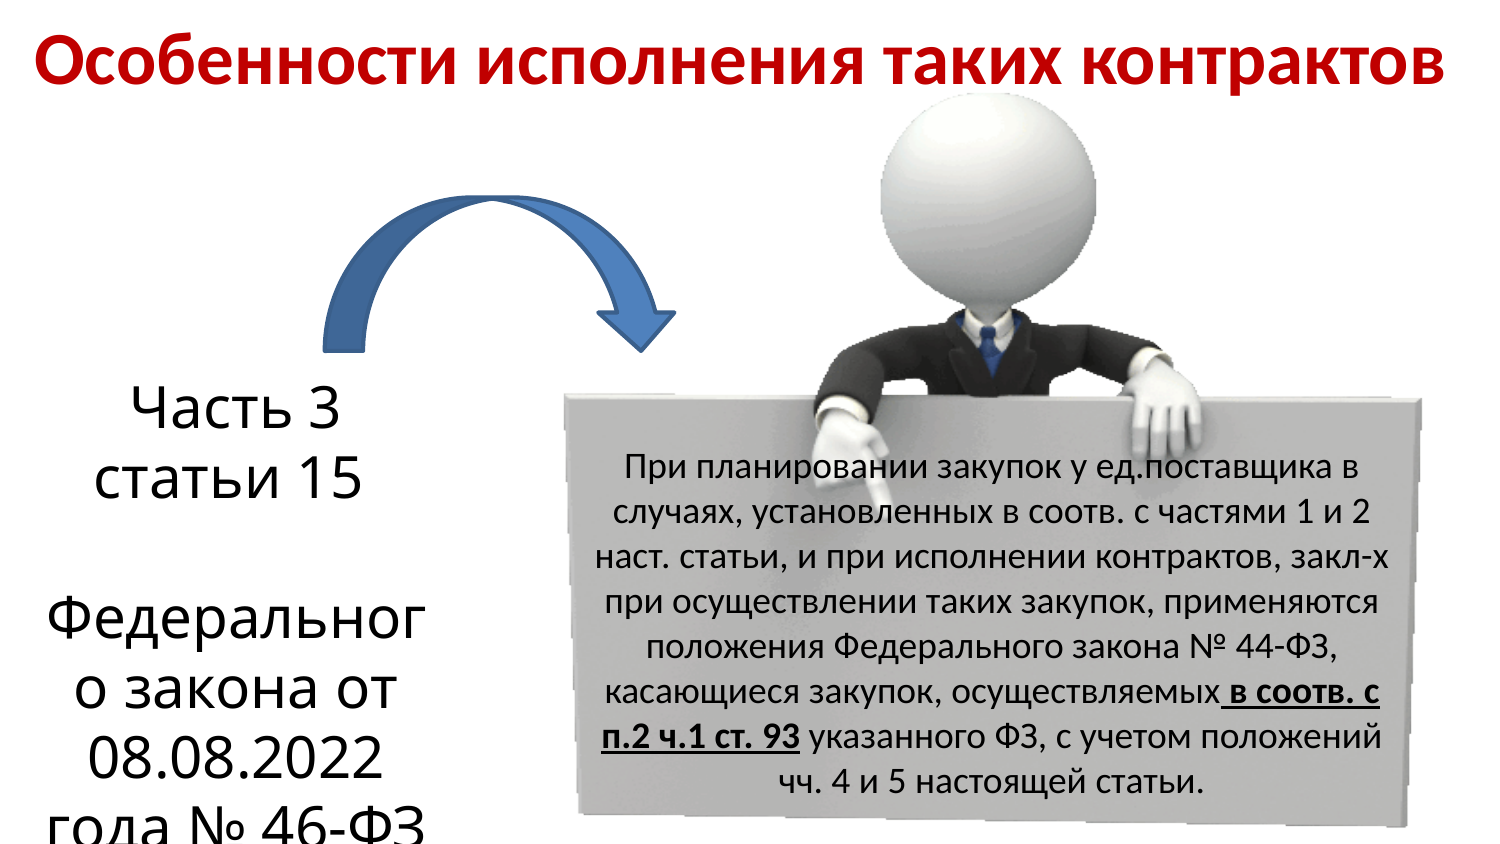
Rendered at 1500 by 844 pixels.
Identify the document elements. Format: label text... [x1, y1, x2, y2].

text_box [322, 195, 532, 354]
title Особенности исполнения таких контрактов [0, 16, 1483, 95]
text_box Часть 3 статьи 15 Федерального закона от 08.08.2022 года № 46-ФЗ [29, 362, 443, 844]
picture [537, 79, 1437, 844]
